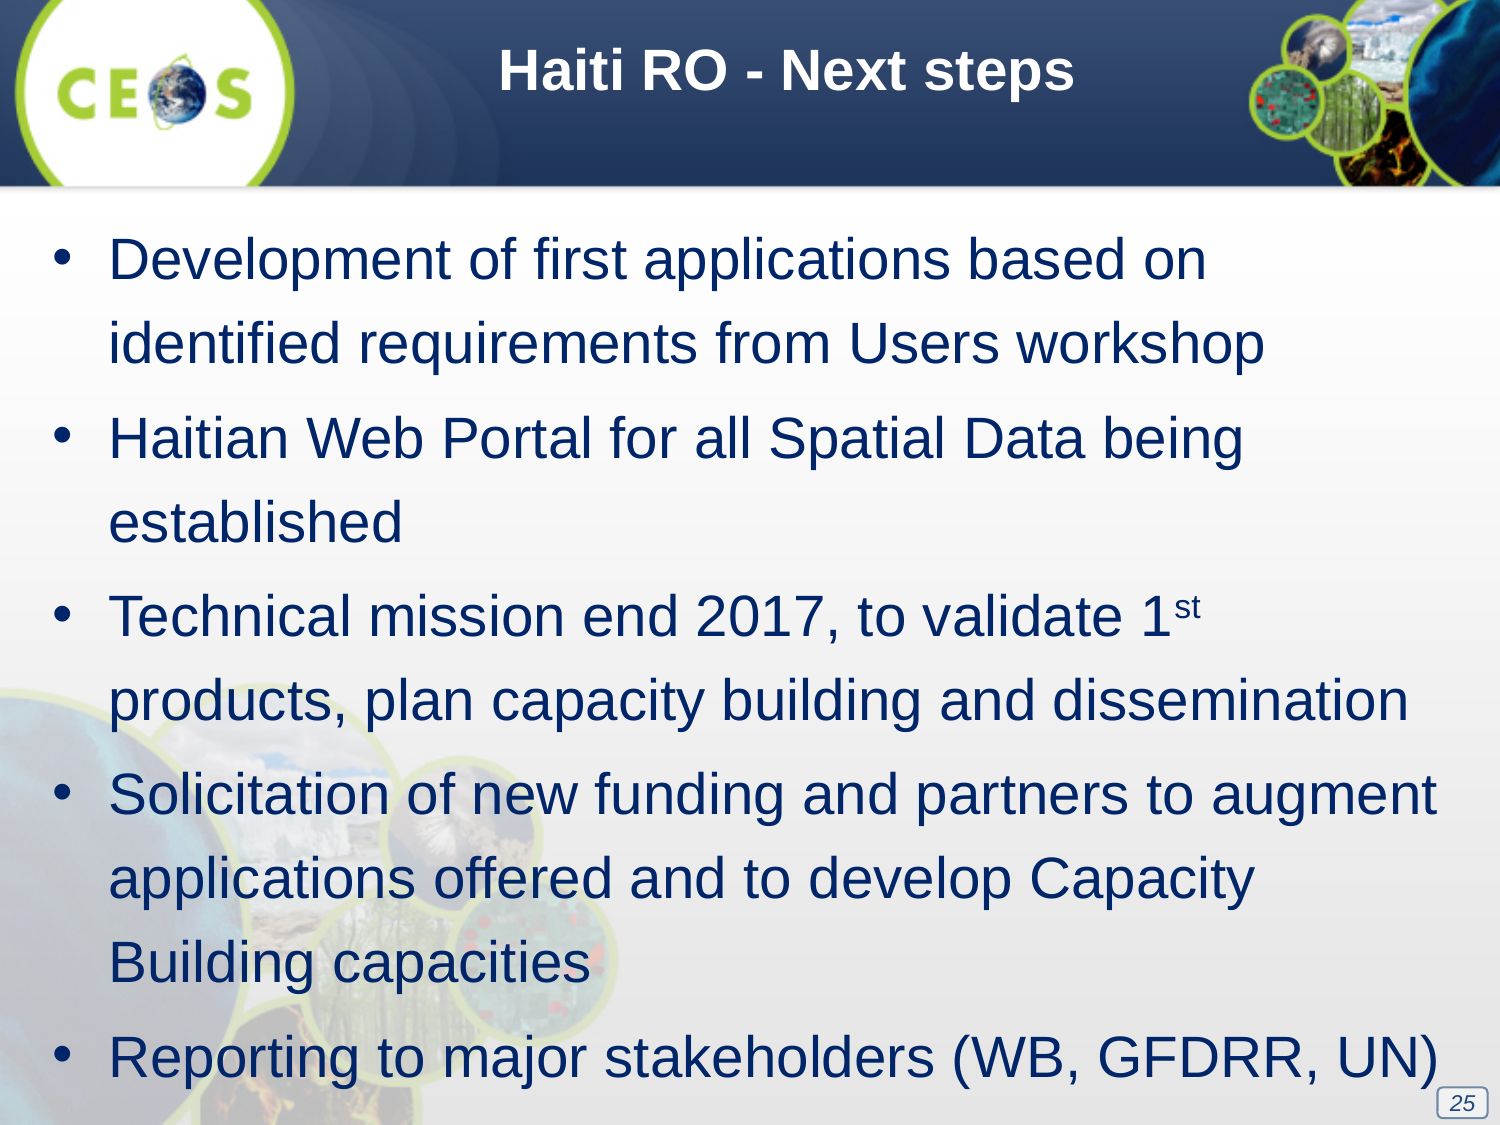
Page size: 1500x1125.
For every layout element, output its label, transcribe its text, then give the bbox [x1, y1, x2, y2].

slide_number 25 [1436, 1086, 1489, 1120]
picture [0, 0, 1500, 1125]
list Haiti RO - Next steps [312, 24, 1263, 150]
list Development of first applications based on identified requirements from Users workshop Haitian Web Portal for all Spatial Data being established Technical mission end 2017, to validate 1st products, plan capacity building and dissemination Solicitation of new funding and partners to augment applications offered and to develop Capacity Building capacities Reporting to major stakeholders (WB, GFDRR, UN) [37, 200, 1463, 1075]
